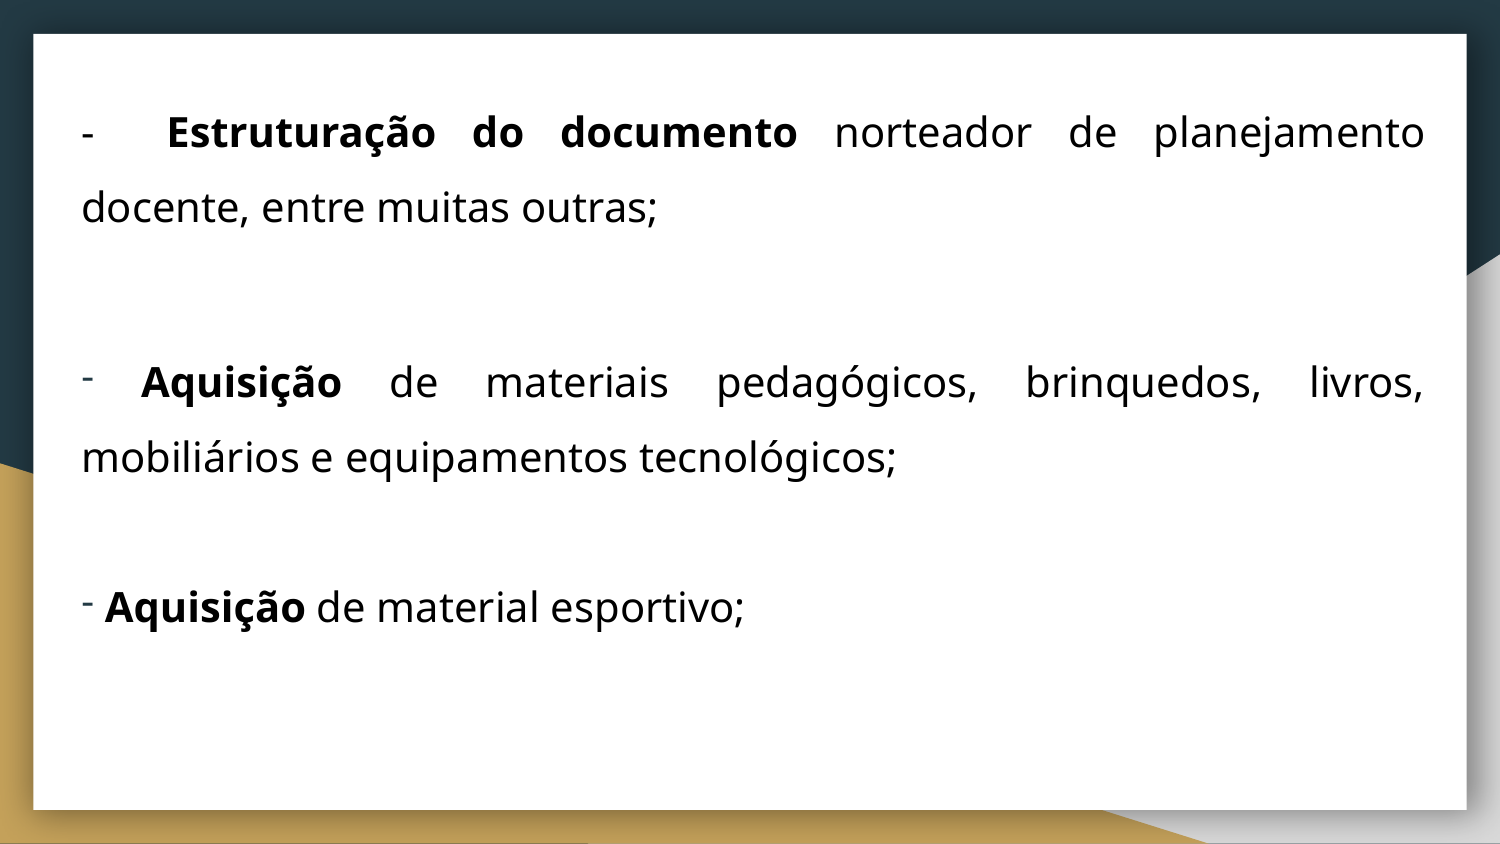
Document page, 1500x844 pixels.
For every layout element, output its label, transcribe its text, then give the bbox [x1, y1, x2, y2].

list - Estruturação do documento norteador de planejamento docente, entre muitas outras; Aquisição de materiais pedagógicos, brinquedos, livros, mobiliários e equipamentos tecnológicos; Aquisição de material esportivo; [66, 66, 1441, 783]
